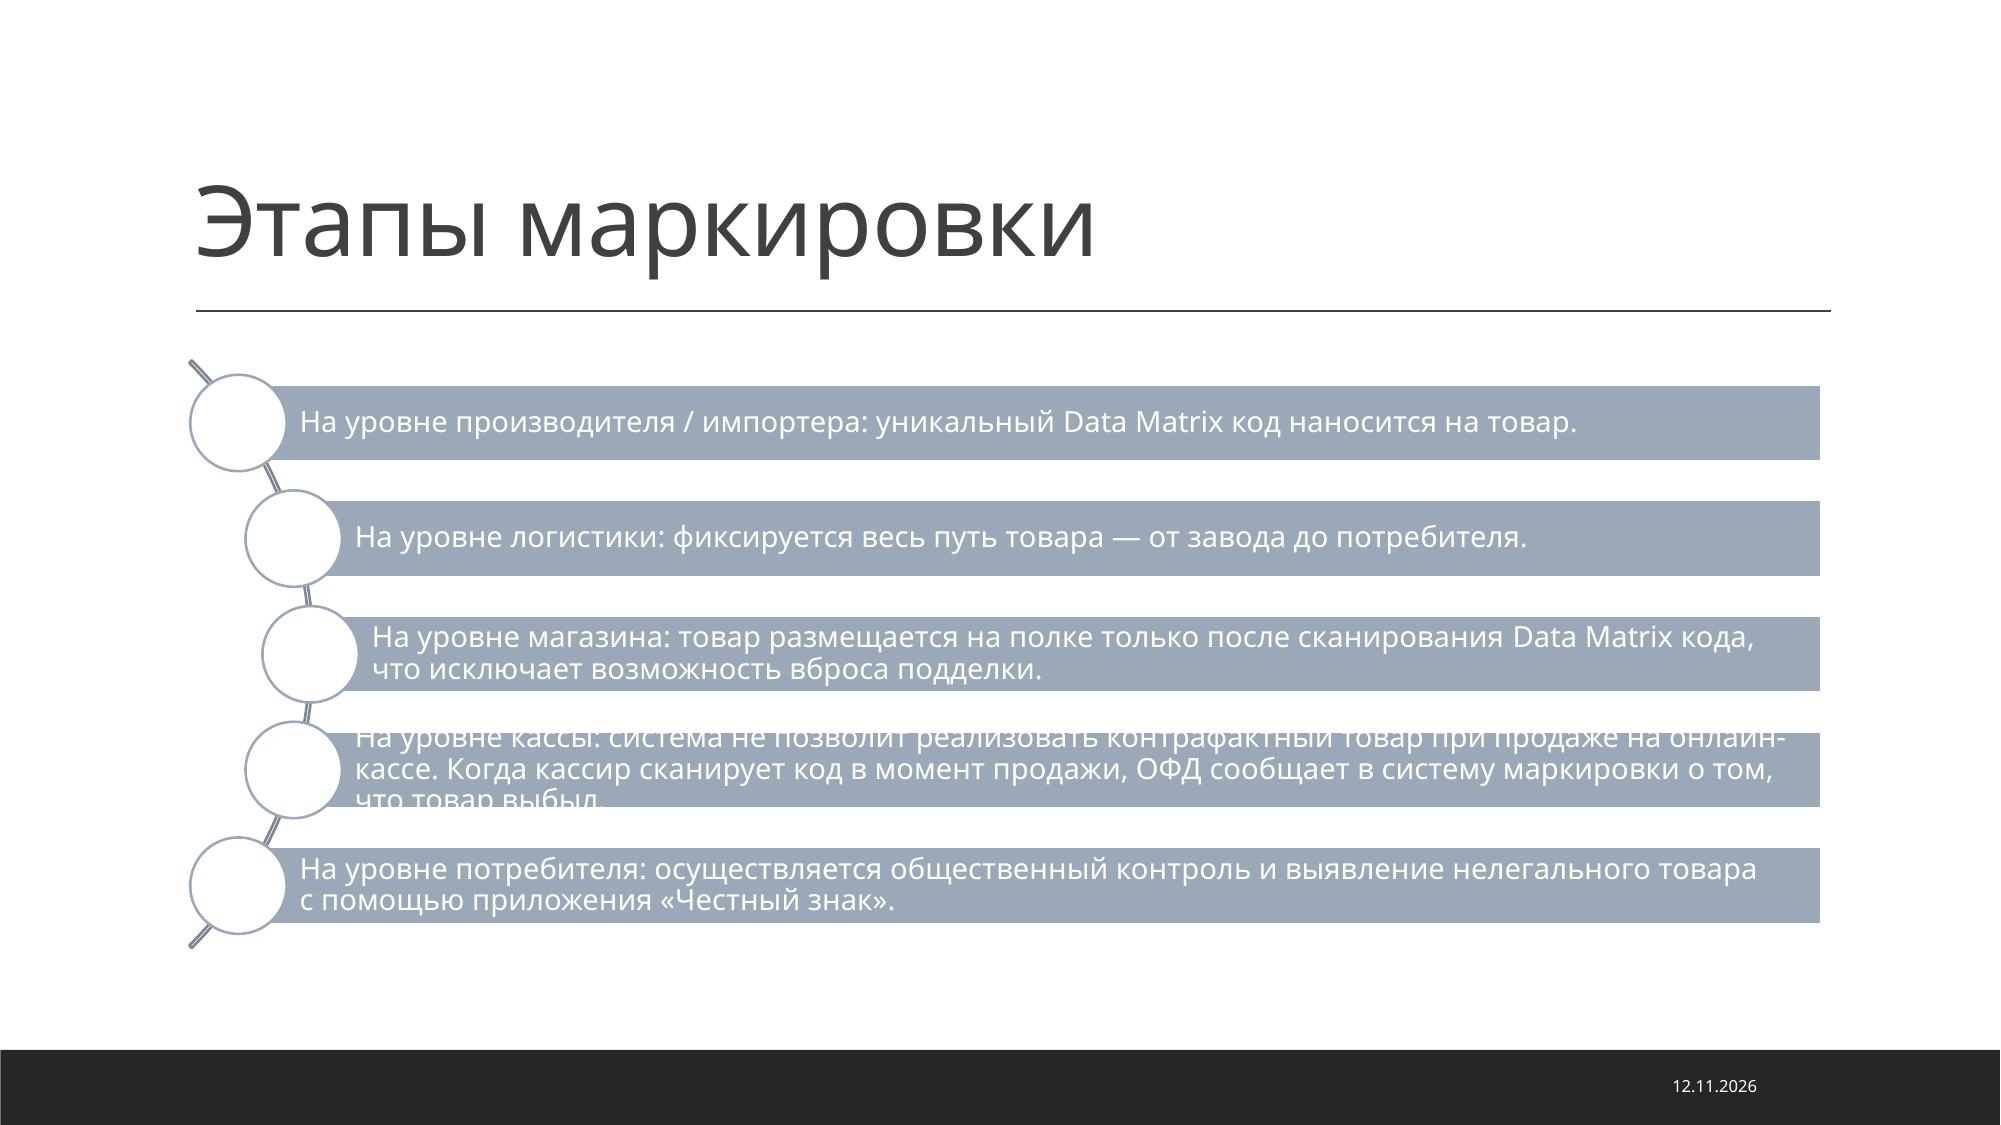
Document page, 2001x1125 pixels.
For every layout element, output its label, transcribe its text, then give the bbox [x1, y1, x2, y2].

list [179, 345, 1831, 964]
title Этапы маркировки [180, 47, 1830, 285]
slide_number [1348, 1057, 1773, 1118]
